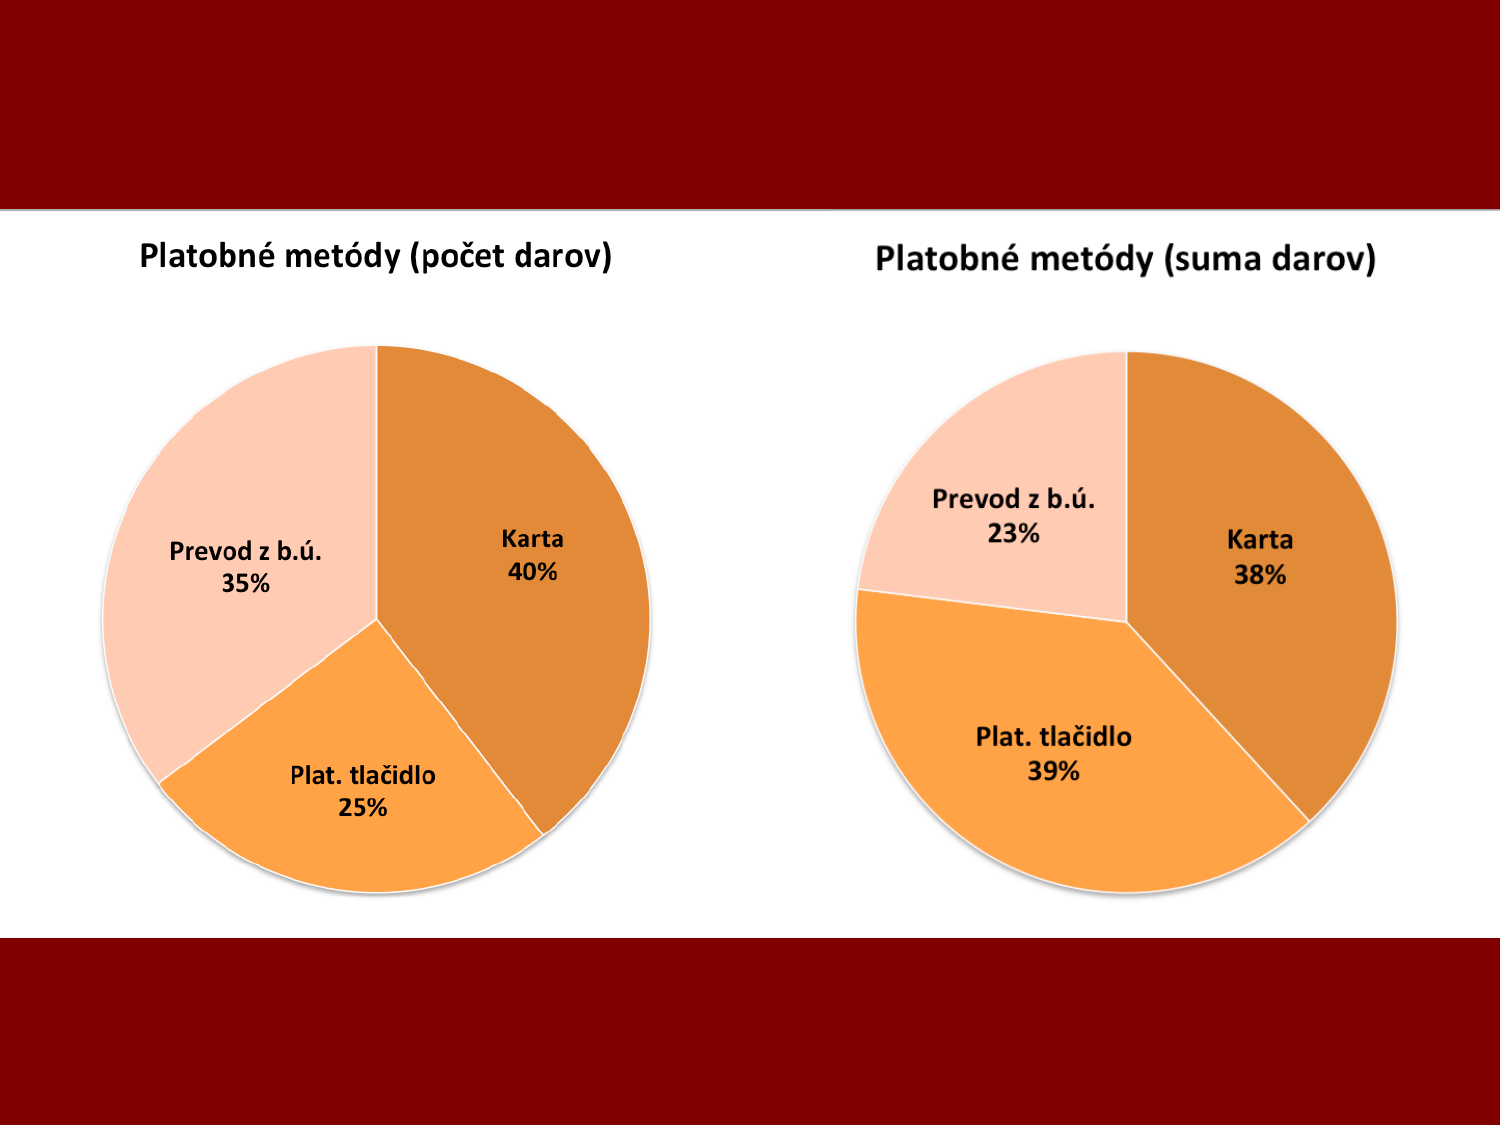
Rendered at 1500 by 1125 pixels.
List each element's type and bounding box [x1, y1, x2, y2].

picture [0, 209, 1500, 938]
